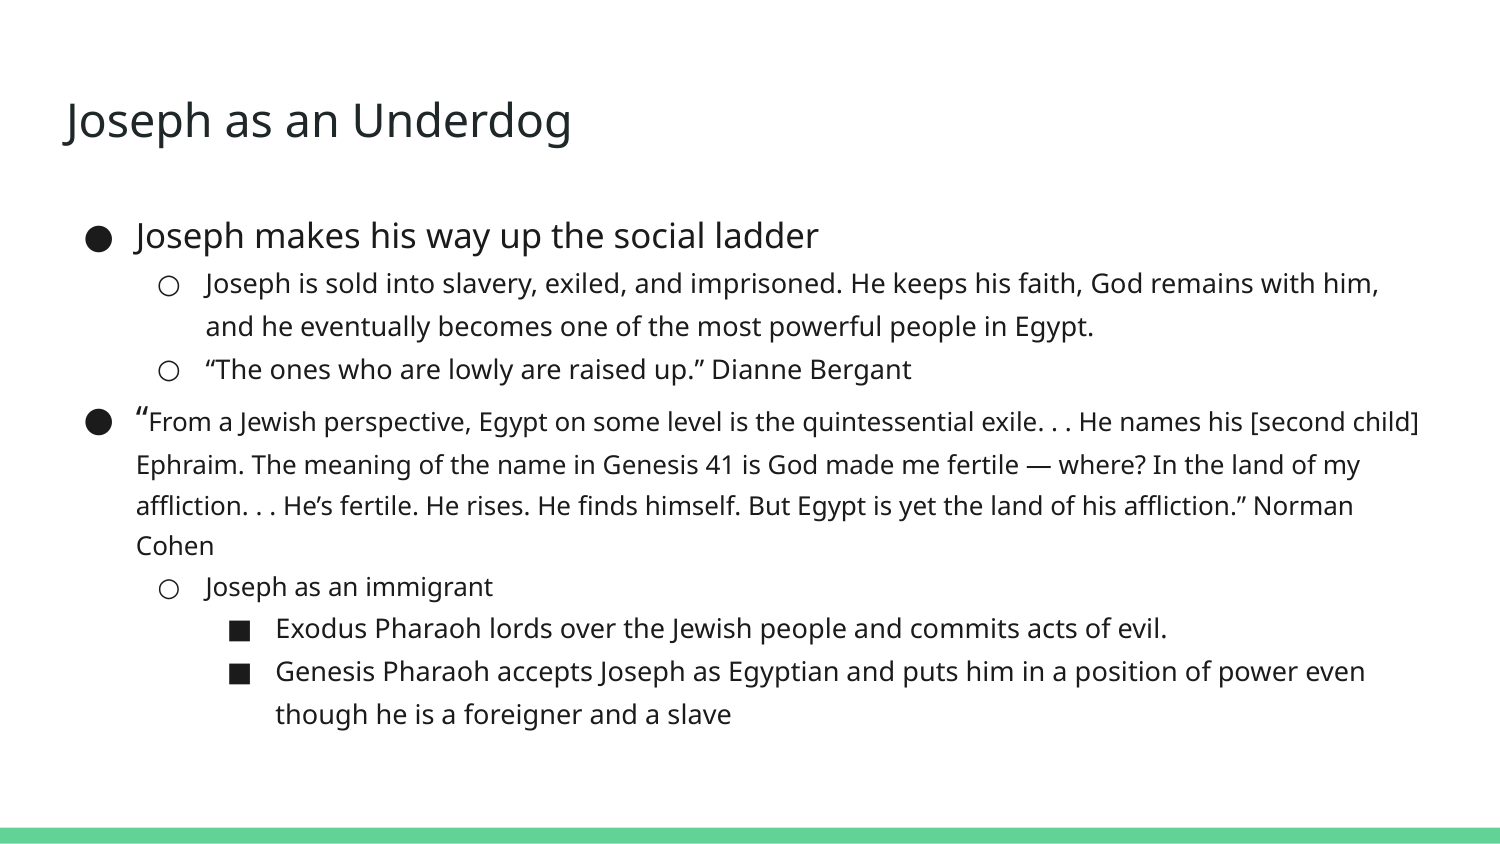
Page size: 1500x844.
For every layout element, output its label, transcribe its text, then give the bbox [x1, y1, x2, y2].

list Joseph makes his way up the social ladder Joseph is sold into slavery, exiled, and imprisoned. He keeps his faith, God remains with him, and he eventually becomes one of the most powerful people in Egypt. “The ones who are lowly are raised up.” Dianne Bergant “From a Jewish perspective, Egypt on some level is the quintessential exile. . . He names his [second child] Ephraim. The meaning of the name in Genesis 41 is God made me fertile — where? In the land of my affliction. . . He’s fertile. He rises. He finds himself. But Egypt is yet the land of his affliction.” Norman Cohen Joseph as an immigrant Exodus Pharaoh lords over the Jewish people and commits acts of evil. Genesis Pharaoh accepts Joseph as Egyptian and puts him in a position of power even though he is a foreigner and a slave [51, 189, 1449, 750]
title Joseph as an Underdog [51, 72, 1449, 167]
